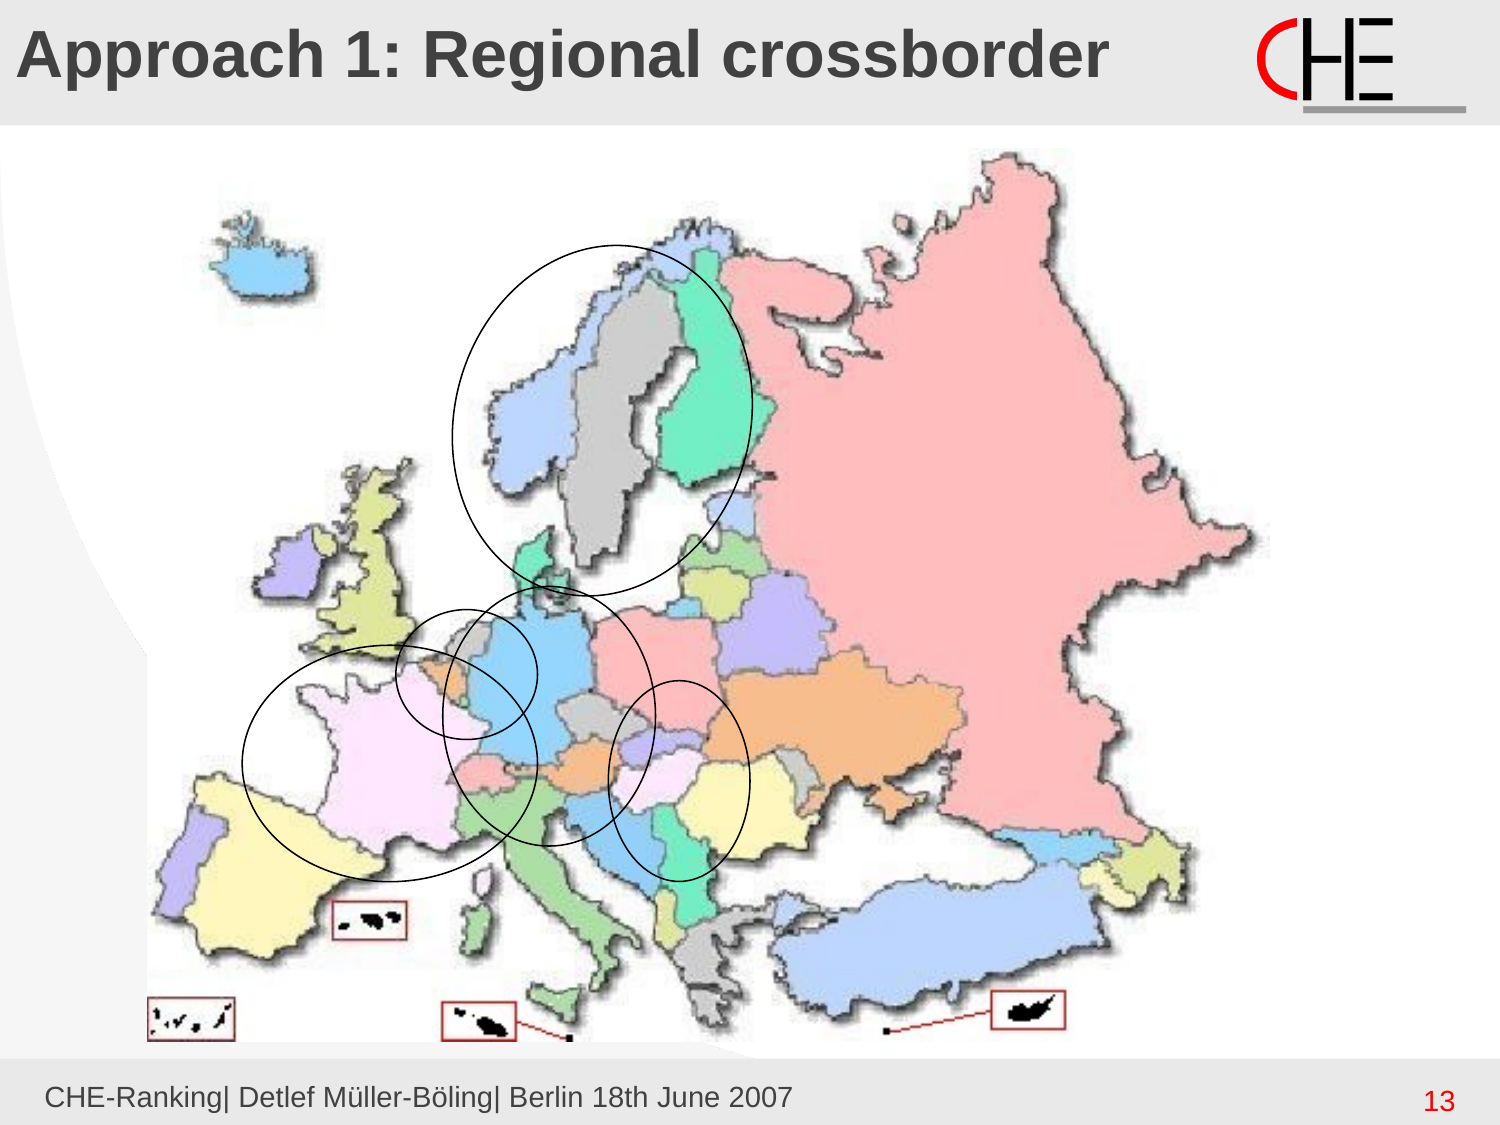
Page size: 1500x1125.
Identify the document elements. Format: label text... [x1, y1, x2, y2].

picture [0, 148, 1316, 1058]
picture [1257, 102, 1467, 114]
slide_number 13 [1120, 1074, 1471, 1125]
footer CHE-Ranking| Detlef Müller-Böling| Berlin 18th June 2007 [29, 1070, 1057, 1125]
title Approach 1: Regional crossborder [0, 0, 1500, 102]
